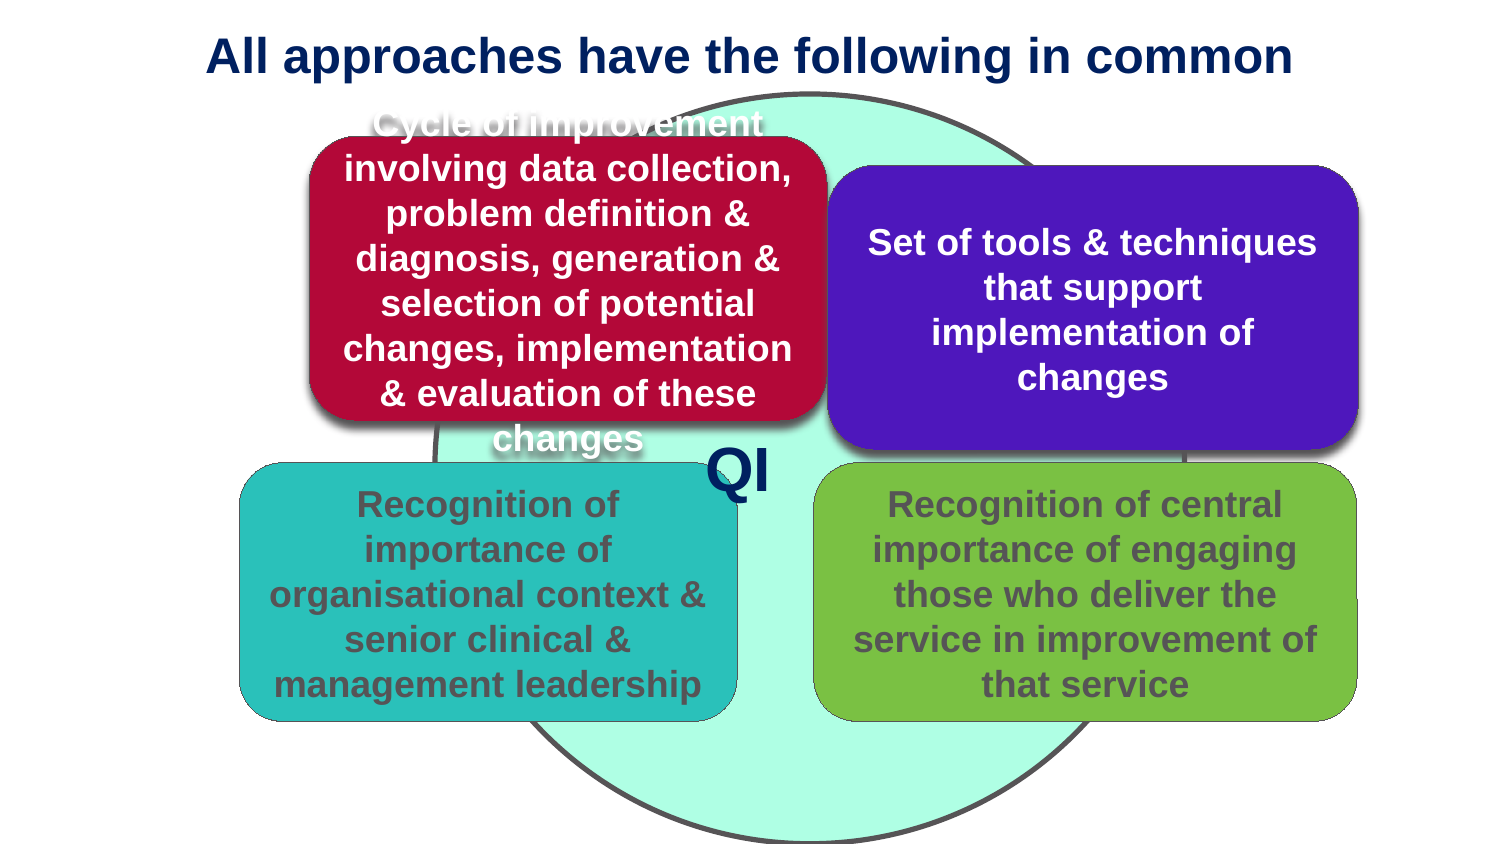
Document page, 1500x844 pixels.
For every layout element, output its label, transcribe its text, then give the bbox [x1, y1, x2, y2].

title All approaches have the following in common [187, 0, 1313, 112]
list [203, 93, 1413, 844]
